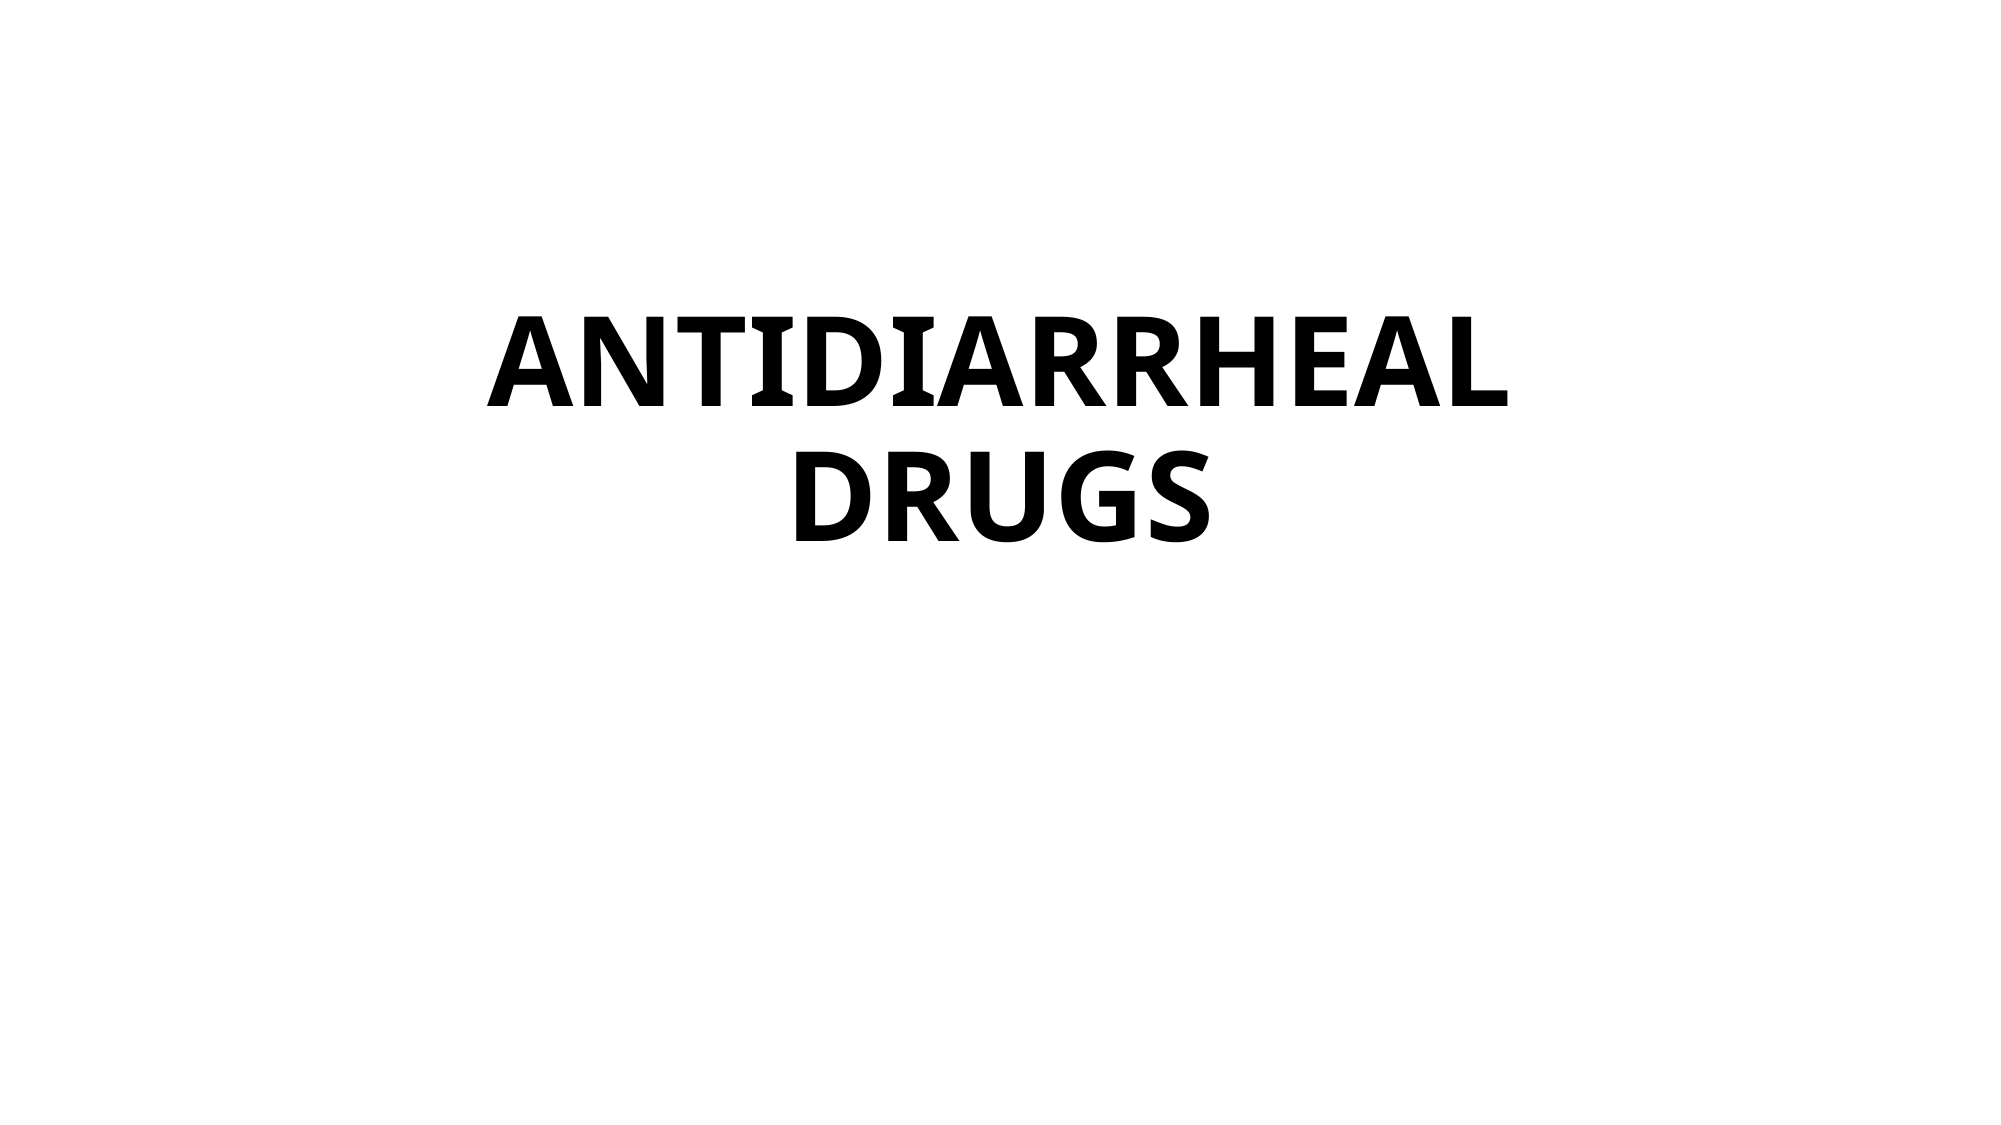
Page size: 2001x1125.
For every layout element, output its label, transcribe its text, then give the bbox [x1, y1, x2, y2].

title ANTIDIARRHEAL DRUGS [249, 184, 1750, 576]
